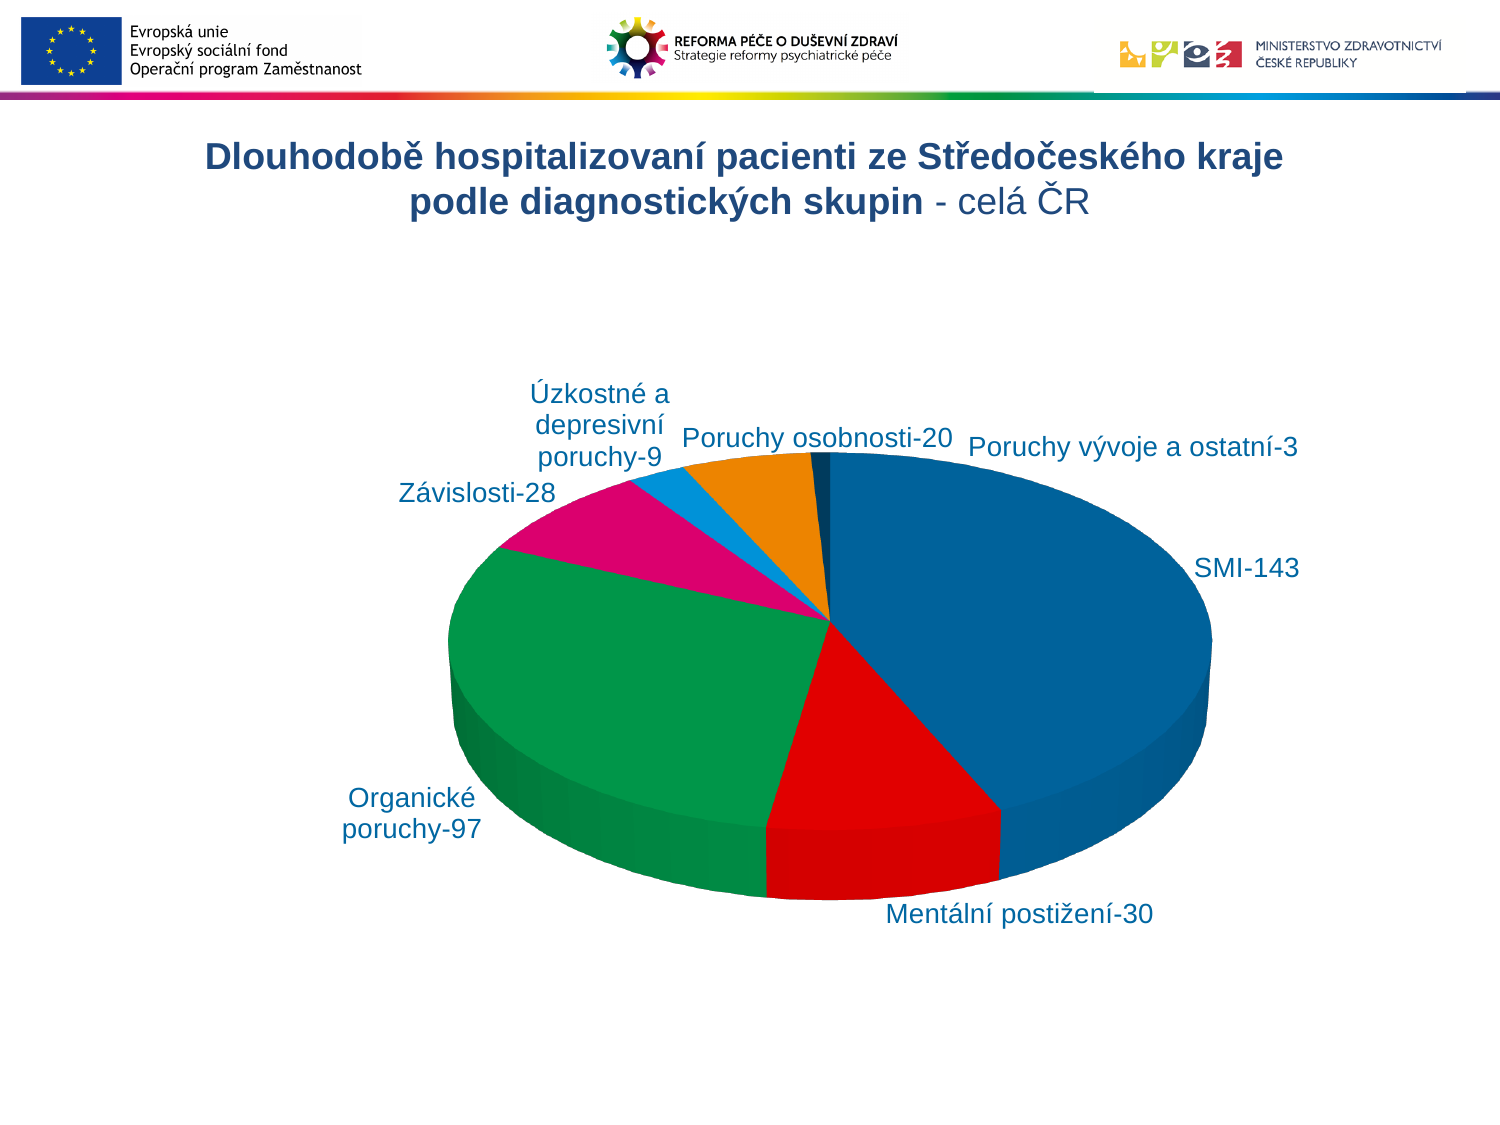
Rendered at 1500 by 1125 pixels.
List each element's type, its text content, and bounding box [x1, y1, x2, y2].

picture [0, 15, 1500, 100]
chart [151, 317, 1348, 1016]
picture [591, 12, 909, 83]
picture [19, 15, 362, 87]
title Dlouhodobě hospitalizovaní pacienti ze Středočeského kraje podle diagnostických skupin - celá ČR [75, 109, 1425, 246]
